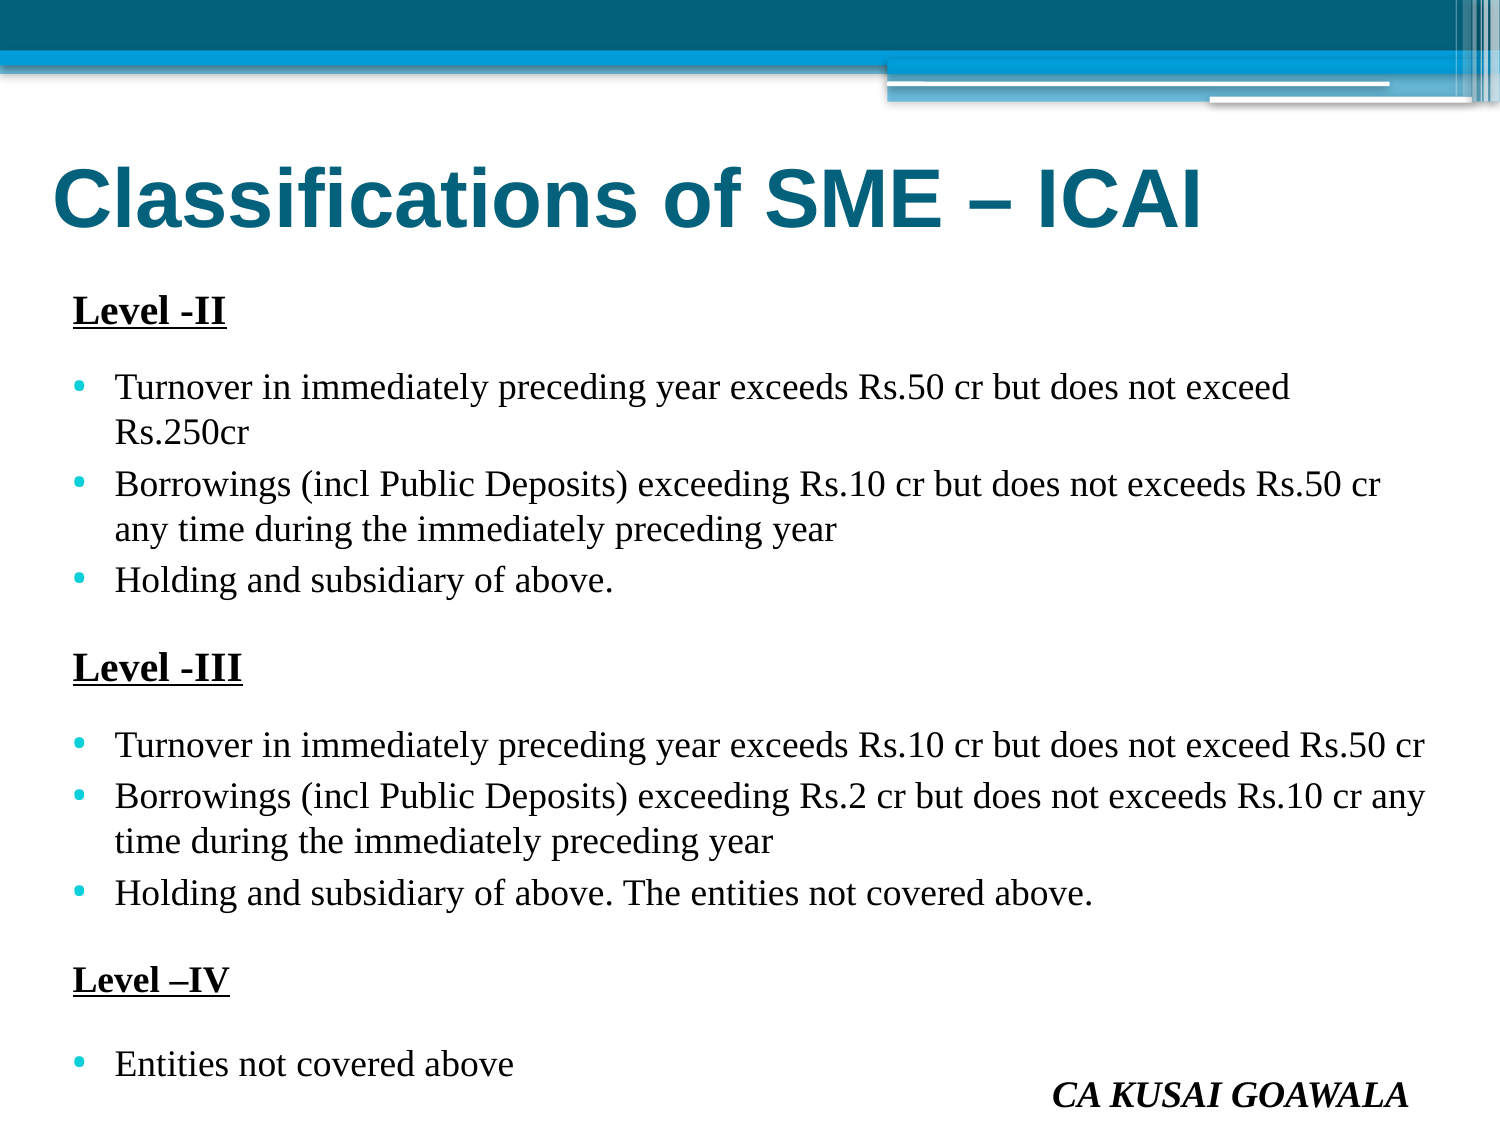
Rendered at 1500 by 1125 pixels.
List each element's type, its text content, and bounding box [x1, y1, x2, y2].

list Level -II Turnover in immediately preceding year exceeds Rs.50 cr but does not exceed Rs.250cr Borrowings (incl Public Deposits) exceeding Rs.10 cr but does not exceeds Rs.50 cr any time during the immediately preceding year Holding and subsidiary of above. Level -III Turnover in immediately preceding year exceeds Rs.10 cr but does not exceed Rs.50 cr Borrowings (incl Public Deposits) exceeding Rs.2 cr but does not exceeds Rs.10 cr any time during the immediately preceding year Holding and subsidiary of above. The entities not covered above. Level –IV Entities not covered above [39, 275, 1450, 1063]
text_box CA KUSAI GOAWALA [1037, 1062, 1500, 1123]
title Classifications of SME – ICAI [37, 99, 1388, 288]
